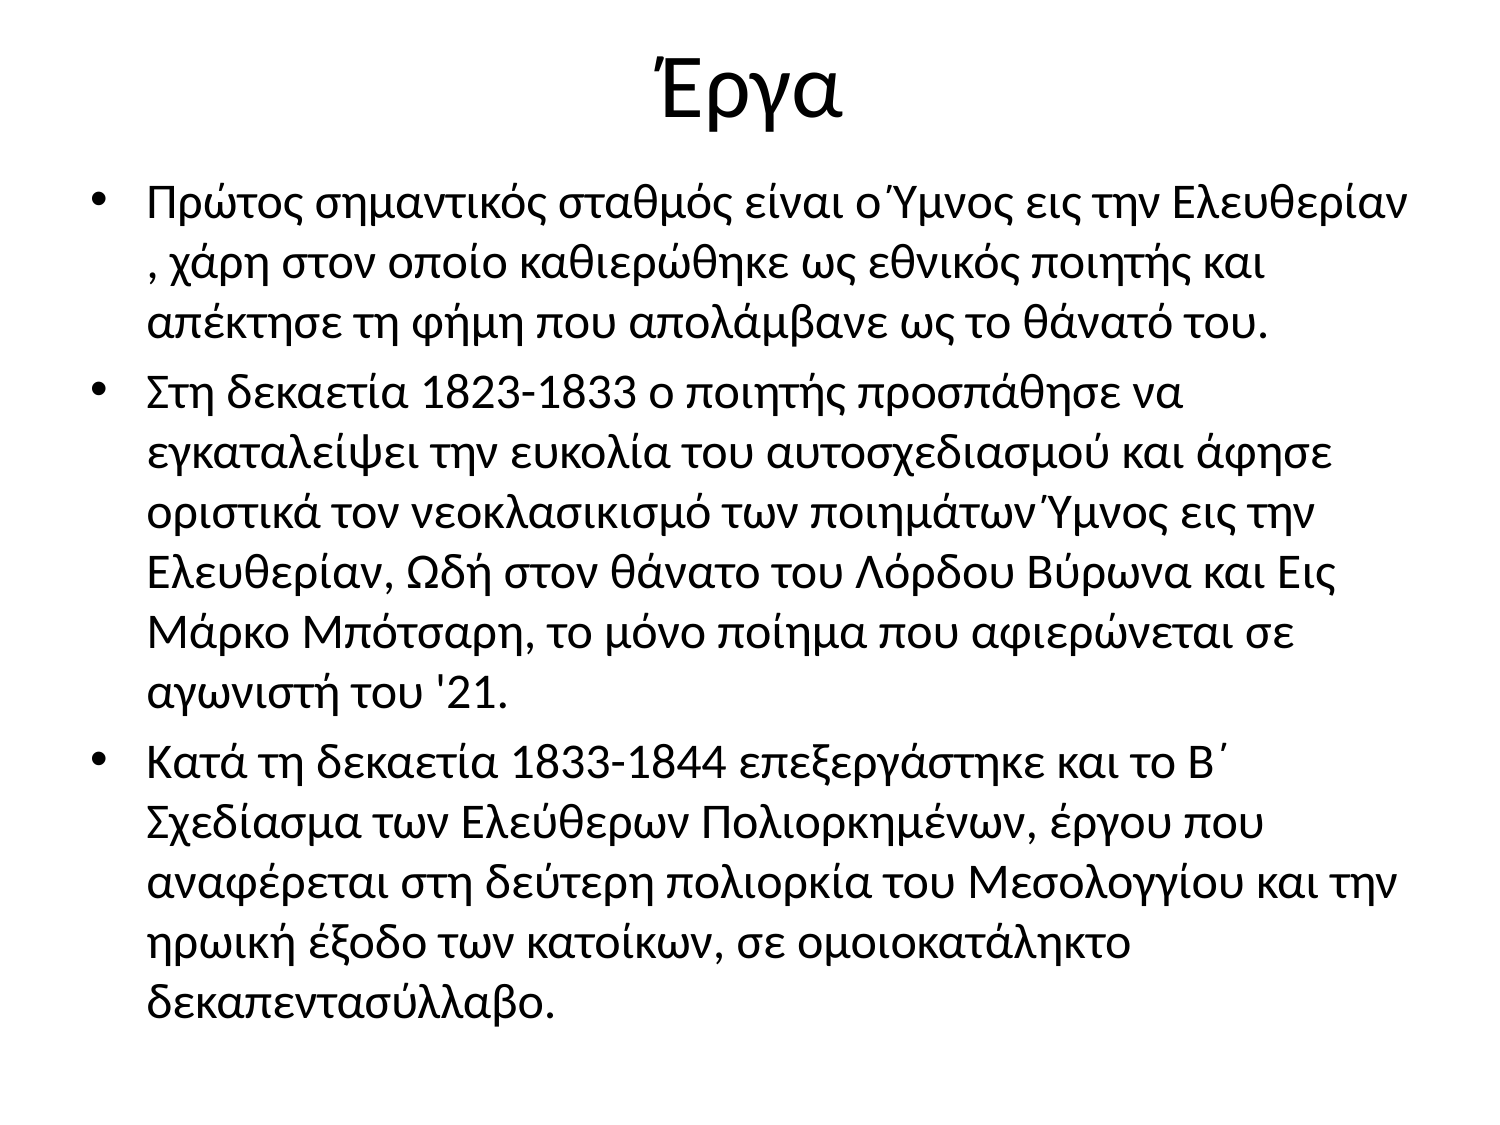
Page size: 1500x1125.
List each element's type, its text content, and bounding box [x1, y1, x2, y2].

title Έργα [76, 0, 1427, 161]
list Πρώτος σημαντικός σταθμός είναι ο Ύμνος εις την Ελευθερίαν , χάρη στον οποίο καθιερώθηκε ως εθνικός ποιητής και απέκτησε τη φήμη που απολάμβανε ως το θάνατό του. Στη δεκαετία 1823-1833 ο ποιητής προσπάθησε να εγκαταλείψει την ευκολία του αυτοσχεδιασμού και άφησε οριστικά τον νεοκλασικισμό των ποιημάτων Ύμνος εις την Ελευθερίαν, Ωδή στον θάνατο του Λόρδου Βύρωνα και Εις Μάρκο Μπότσαρη, το μόνο ποίημα που αφιερώνεται σε αγωνιστή του '21. Κατά τη δεκαετία 1833-1844 επεξεργάστηκε και το Β΄ Σχεδίασμα των Ελεύθερων Πολιορκημένων, έργου που αναφέρεται στη δεύτερη πολιορκία του Μεσολογγίου και την ηρωική έξοδο των κατοίκων, σε ομοιοκατάληκτο δεκαπεντασύλλαβο. [75, 160, 1425, 1106]
